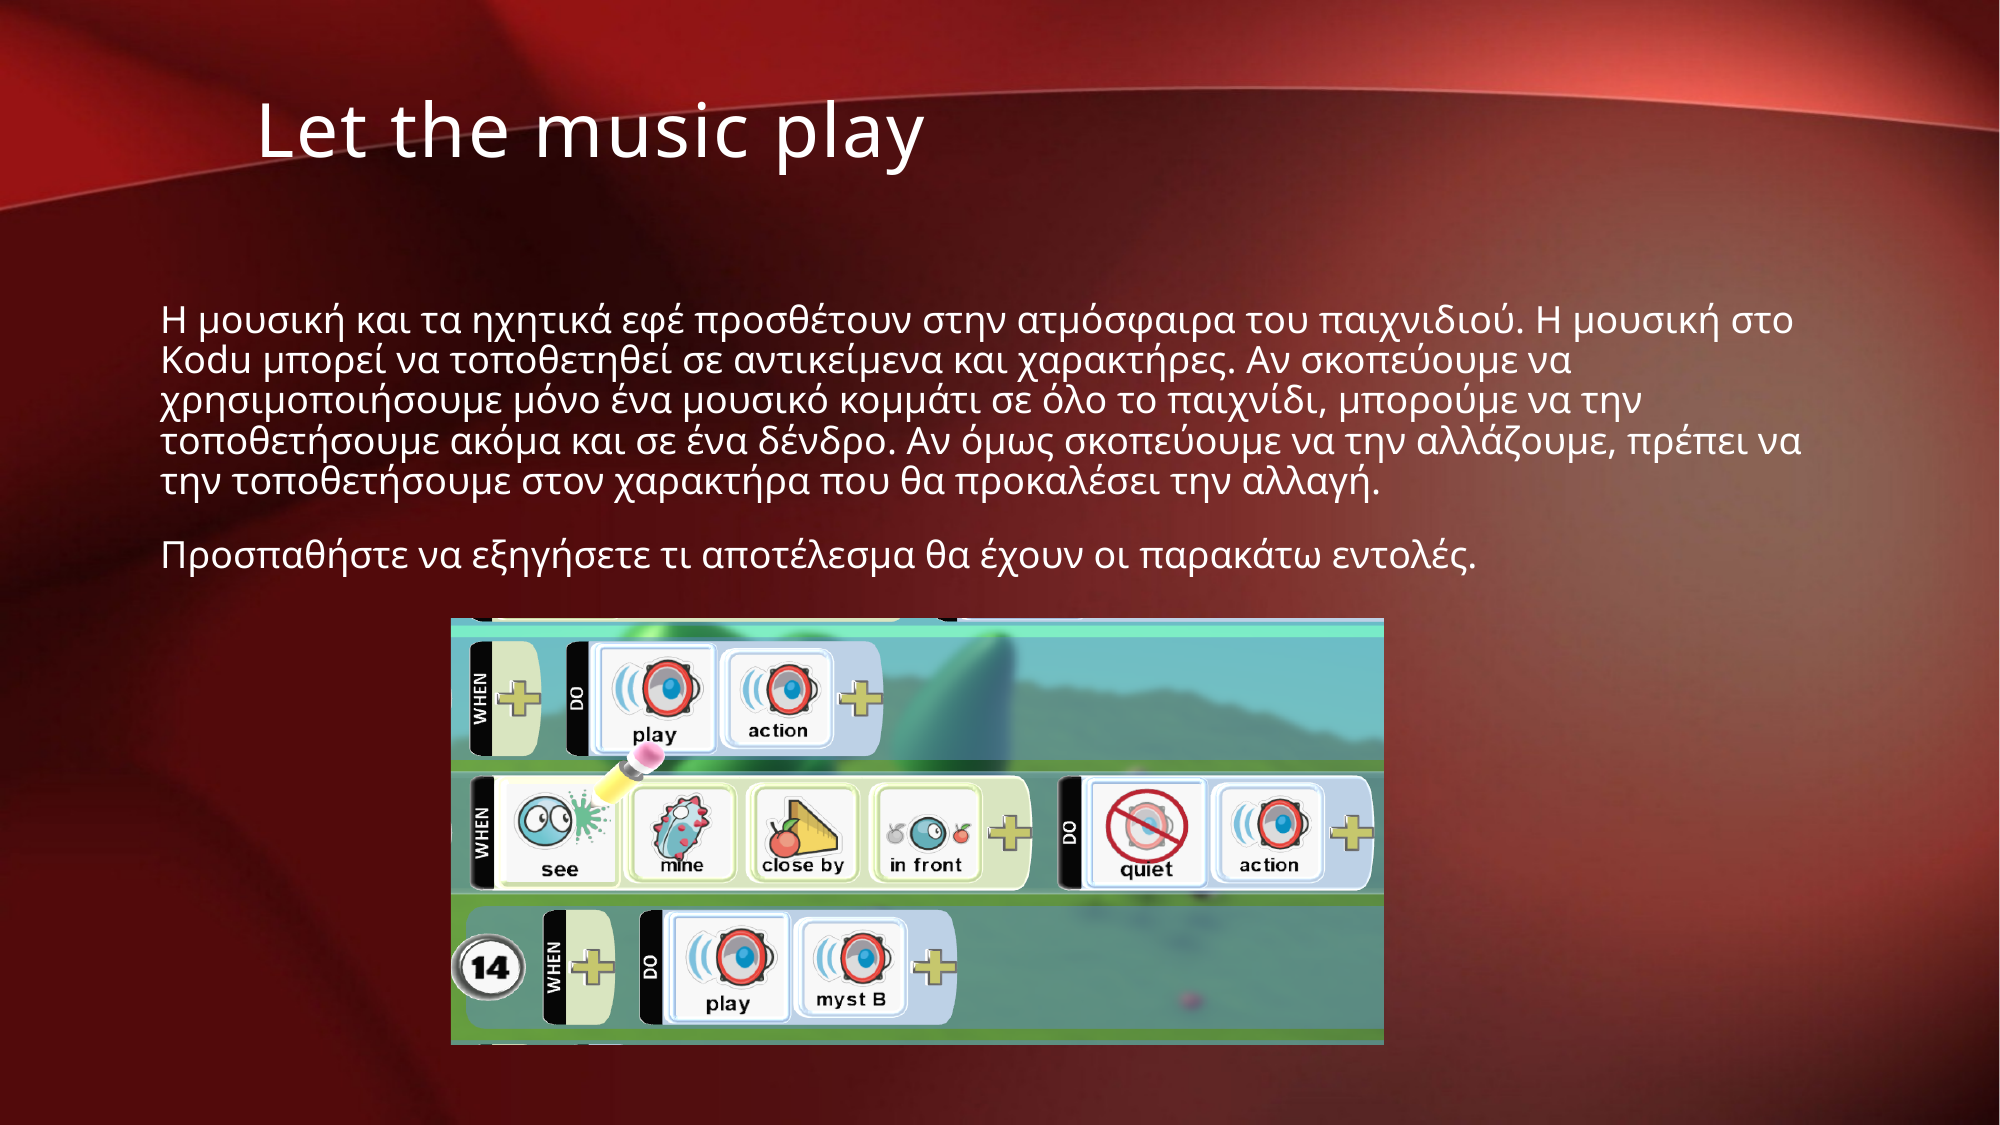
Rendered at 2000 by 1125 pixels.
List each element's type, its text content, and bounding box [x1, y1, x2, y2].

text_box Let the music play [240, 66, 1740, 182]
picture [0, 0, 2000, 1125]
text_box Η μουσική και τα ηχητικά εφέ προσθέτουν στην ατμόσφαιρα του παιχνιδιού. Η μουσική στο Kodu μπορεί να τοποθετηθεί σε αντικείμενα και χαρακτήρες. Αν σκοπεύουμε να χρησιμοποιήσουμε μόνο ένα μουσικό κομμάτι σε όλο το παιχνίδι, μπορούμε να την τοποθετήσουμε ακόμα και σε ένα δένδρο. Αν όμως σκοπεύουμε να την αλλάζουμε, πρέπει να την τοποθετήσουμε στον χαρακτήρα που θα προκαλέσει την αλλαγή. Προσπαθήστε να εξηγήσετε τι αποτέλεσμα θα έχουν οι παρακάτω εντολές. [140, 290, 1840, 1025]
list [146, 256, 1846, 991]
